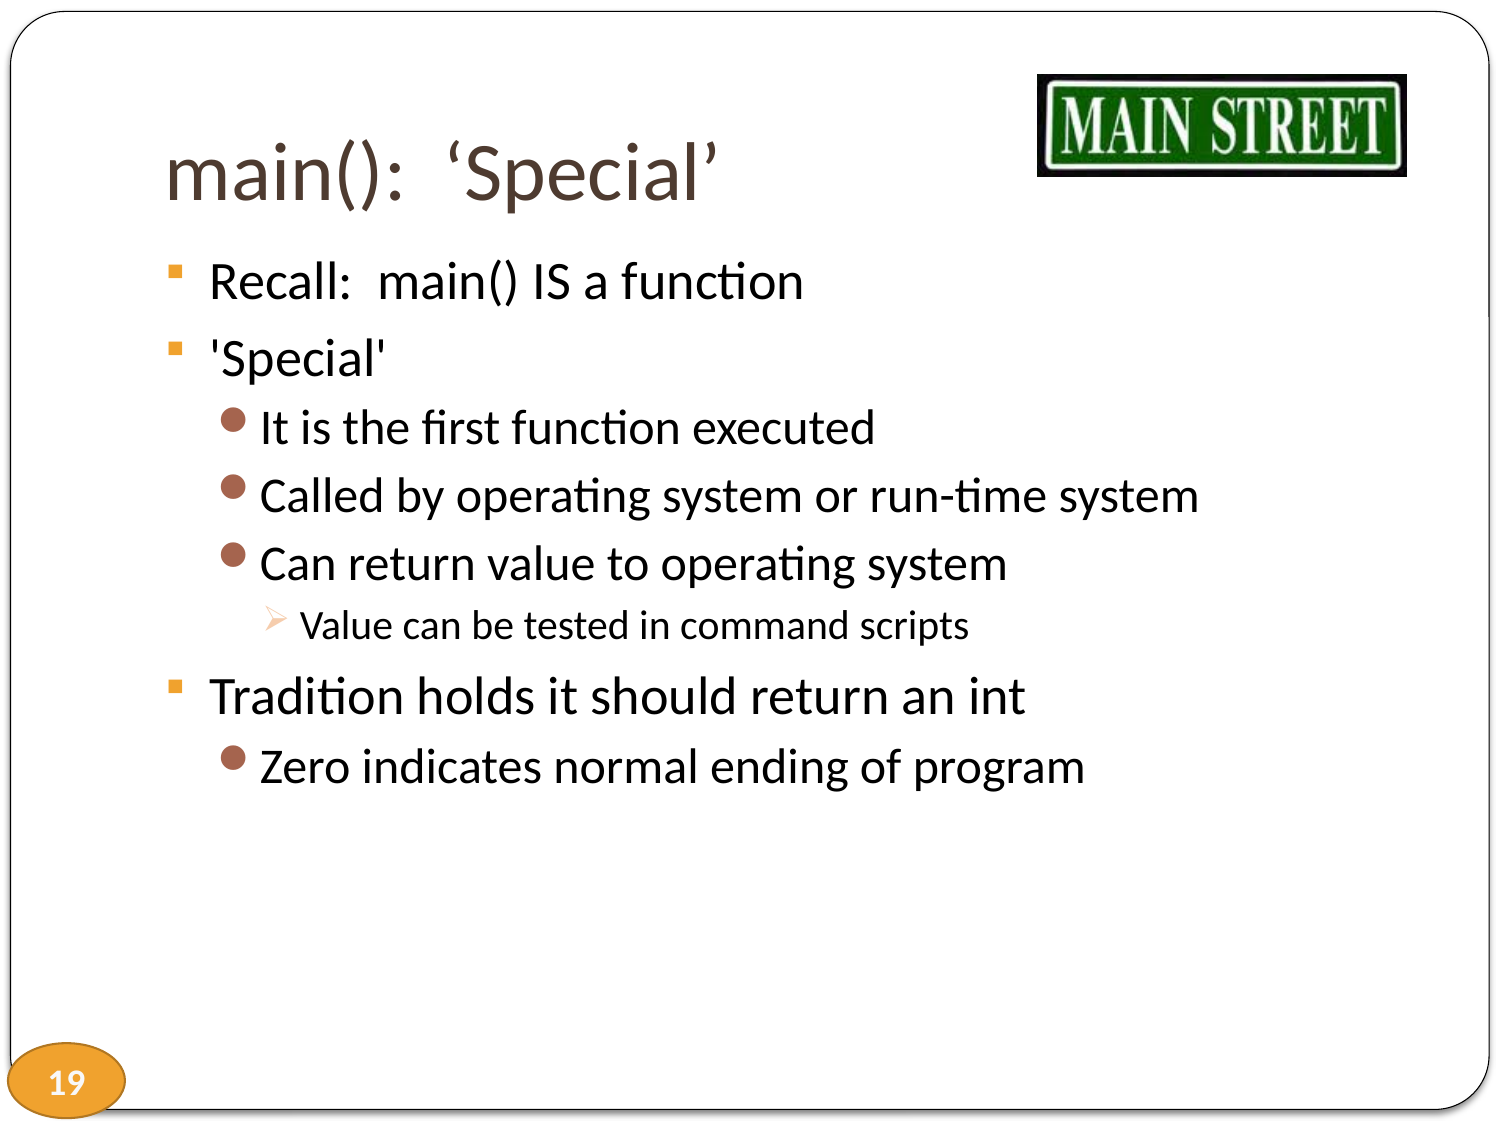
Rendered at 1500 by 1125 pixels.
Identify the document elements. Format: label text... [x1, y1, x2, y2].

list Recall: main() IS a function 'Special' It is the first function executed Called by operating system or run-time system Can return value to operating system Value can be tested in command scripts Tradition holds it should return an int Zero indicates normal ending of program [150, 237, 1425, 988]
picture [1037, 74, 1407, 177]
title main(): ‘Special’ [150, 45, 1425, 233]
